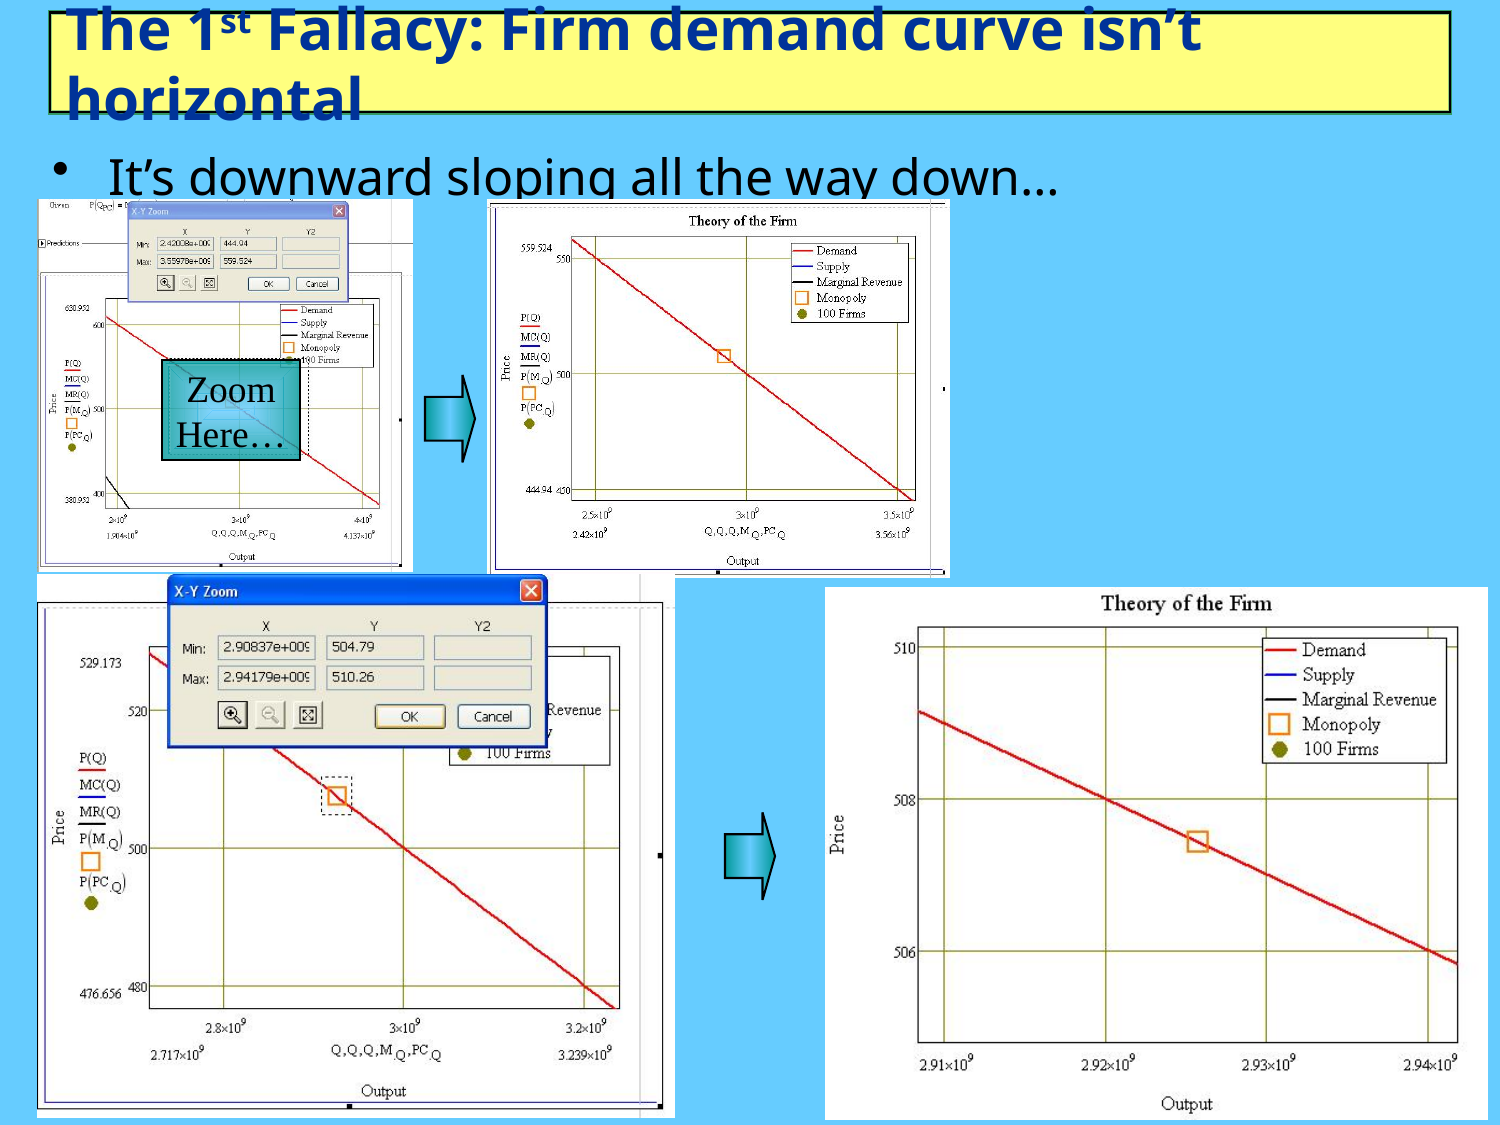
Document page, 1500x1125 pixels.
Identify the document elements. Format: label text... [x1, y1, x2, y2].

table_cell [111, 115, 132, 120]
table_cell [220, 115, 241, 120]
title The 1st Fallacy: Firm demand curve isn’t horizontal [49, 11, 1451, 113]
table_cell [293, 115, 309, 120]
picture [37, 199, 413, 573]
table_cell [315, 115, 341, 120]
text_box [725, 812, 776, 900]
text_box [425, 374, 476, 463]
list It’s downward sloping all the way down… [37, 137, 1475, 238]
picture [37, 199, 951, 1119]
picture [824, 587, 1488, 1120]
table_cell [185, 115, 209, 119]
